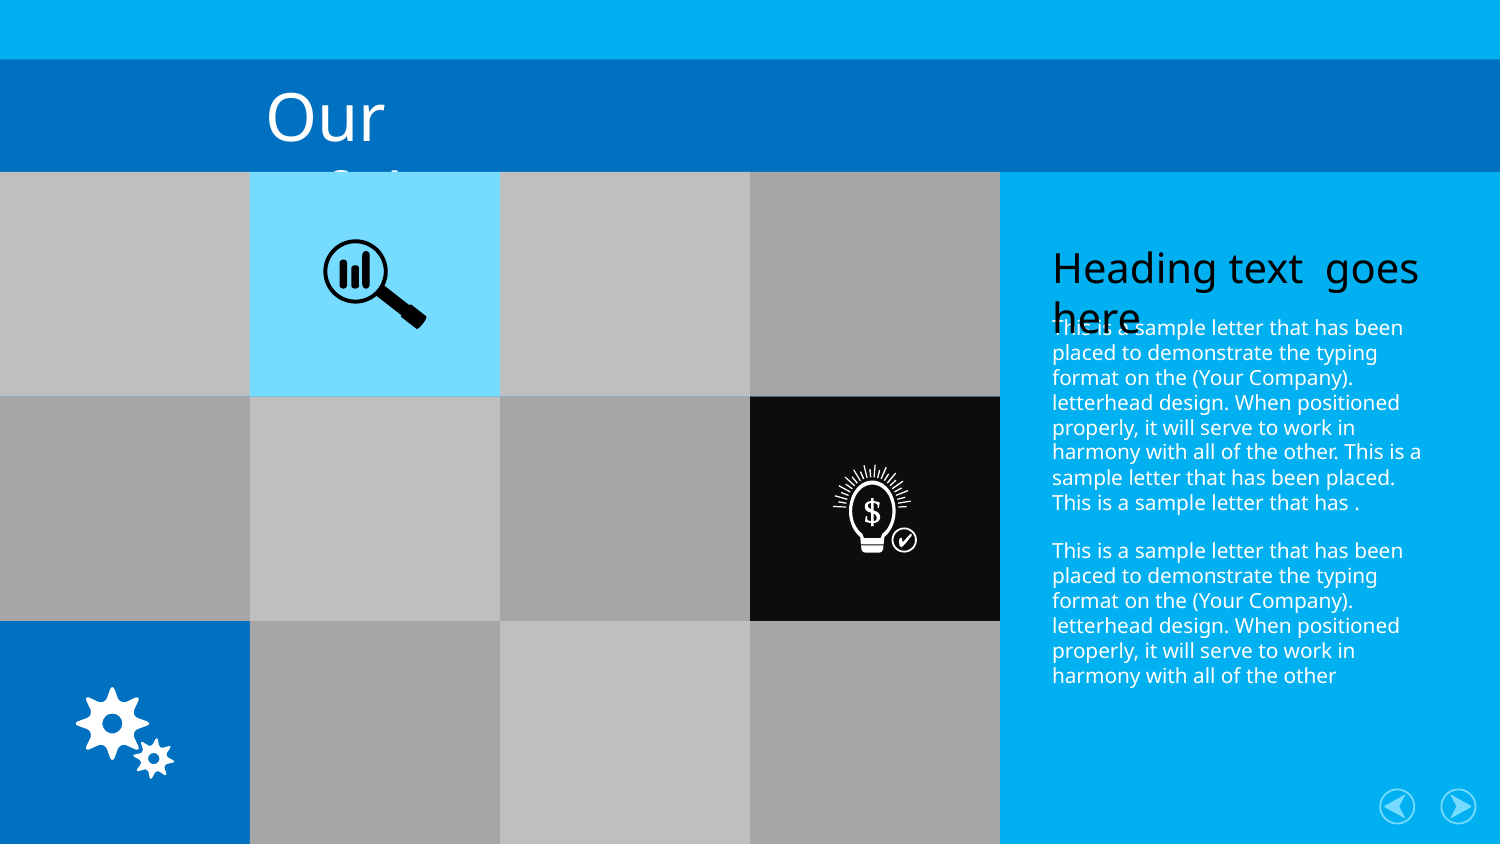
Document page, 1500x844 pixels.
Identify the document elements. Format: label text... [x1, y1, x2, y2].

text_box [0, 170, 248, 398]
text_box [498, 170, 748, 398]
text_box [498, 398, 748, 623]
text_box [248, 170, 498, 398]
text_box [248, 623, 498, 844]
text_box [0, 398, 248, 623]
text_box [1379, 788, 1477, 825]
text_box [75, 686, 175, 779]
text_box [832, 464, 918, 553]
text_box [248, 398, 498, 623]
text_box Our portfolio [152, 67, 500, 170]
text_box [0, 623, 248, 844]
text_box Heading text goes here [1037, 234, 1441, 350]
text_box This is a sample letter that has been placed to demonstrate the typing format on the (Your Company). letterhead design. When positioned properly, it will serve to work in harmony with all of the other [1037, 530, 1441, 695]
text_box [748, 170, 1002, 398]
text_box [0, 57, 1500, 174]
text_box This is a sample letter that has been placed to demonstrate the typing format on the (Your Company). letterhead design. When positioned properly, it will serve to work in harmony with all of the other. This is a sample letter that has been placed. This is a sample letter that has . [1037, 350, 1441, 522]
text_box [323, 239, 427, 329]
text_box [748, 623, 1002, 844]
text_box [748, 398, 1002, 623]
text_box [498, 623, 748, 844]
